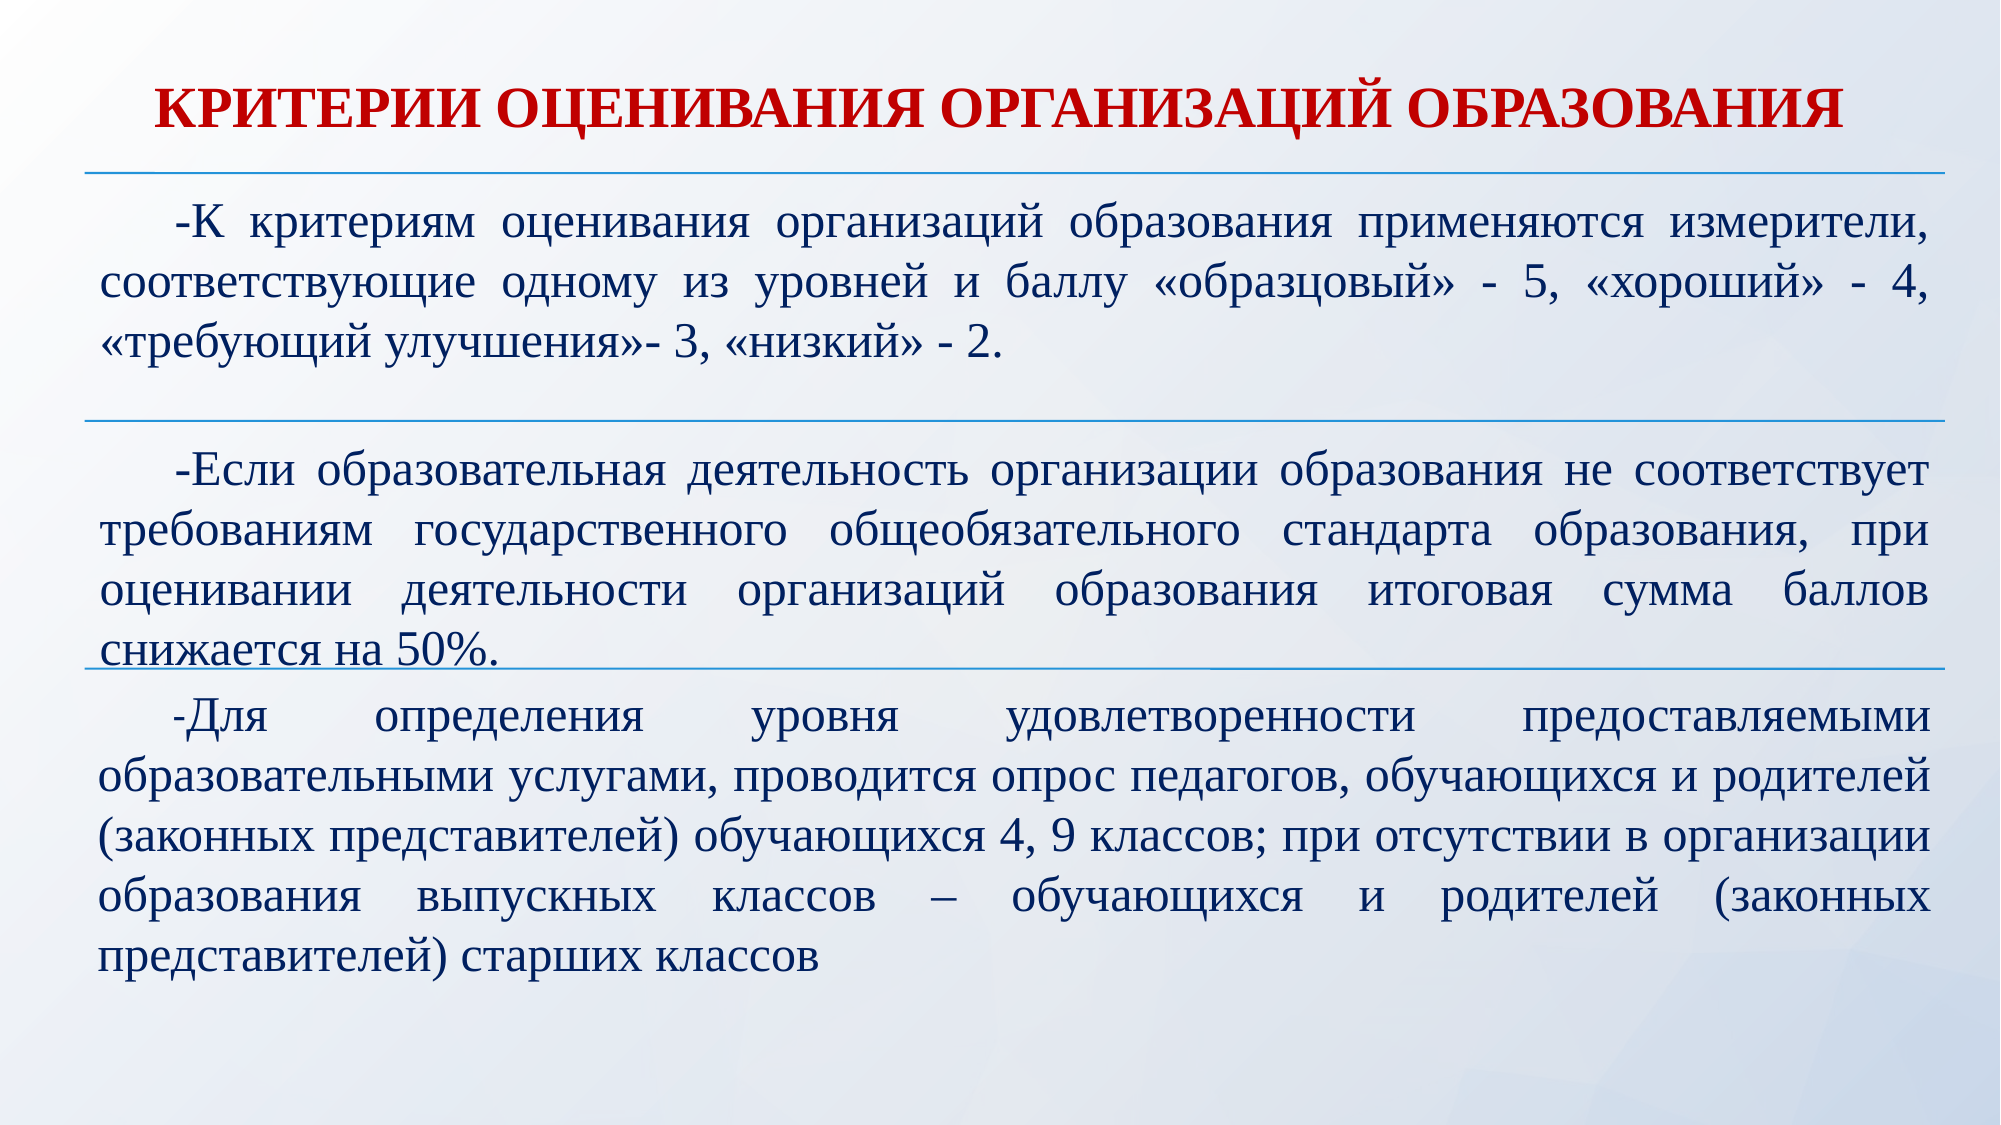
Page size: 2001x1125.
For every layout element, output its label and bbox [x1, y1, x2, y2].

picture [0, 0, 2000, 1125]
list [84, 172, 1945, 917]
